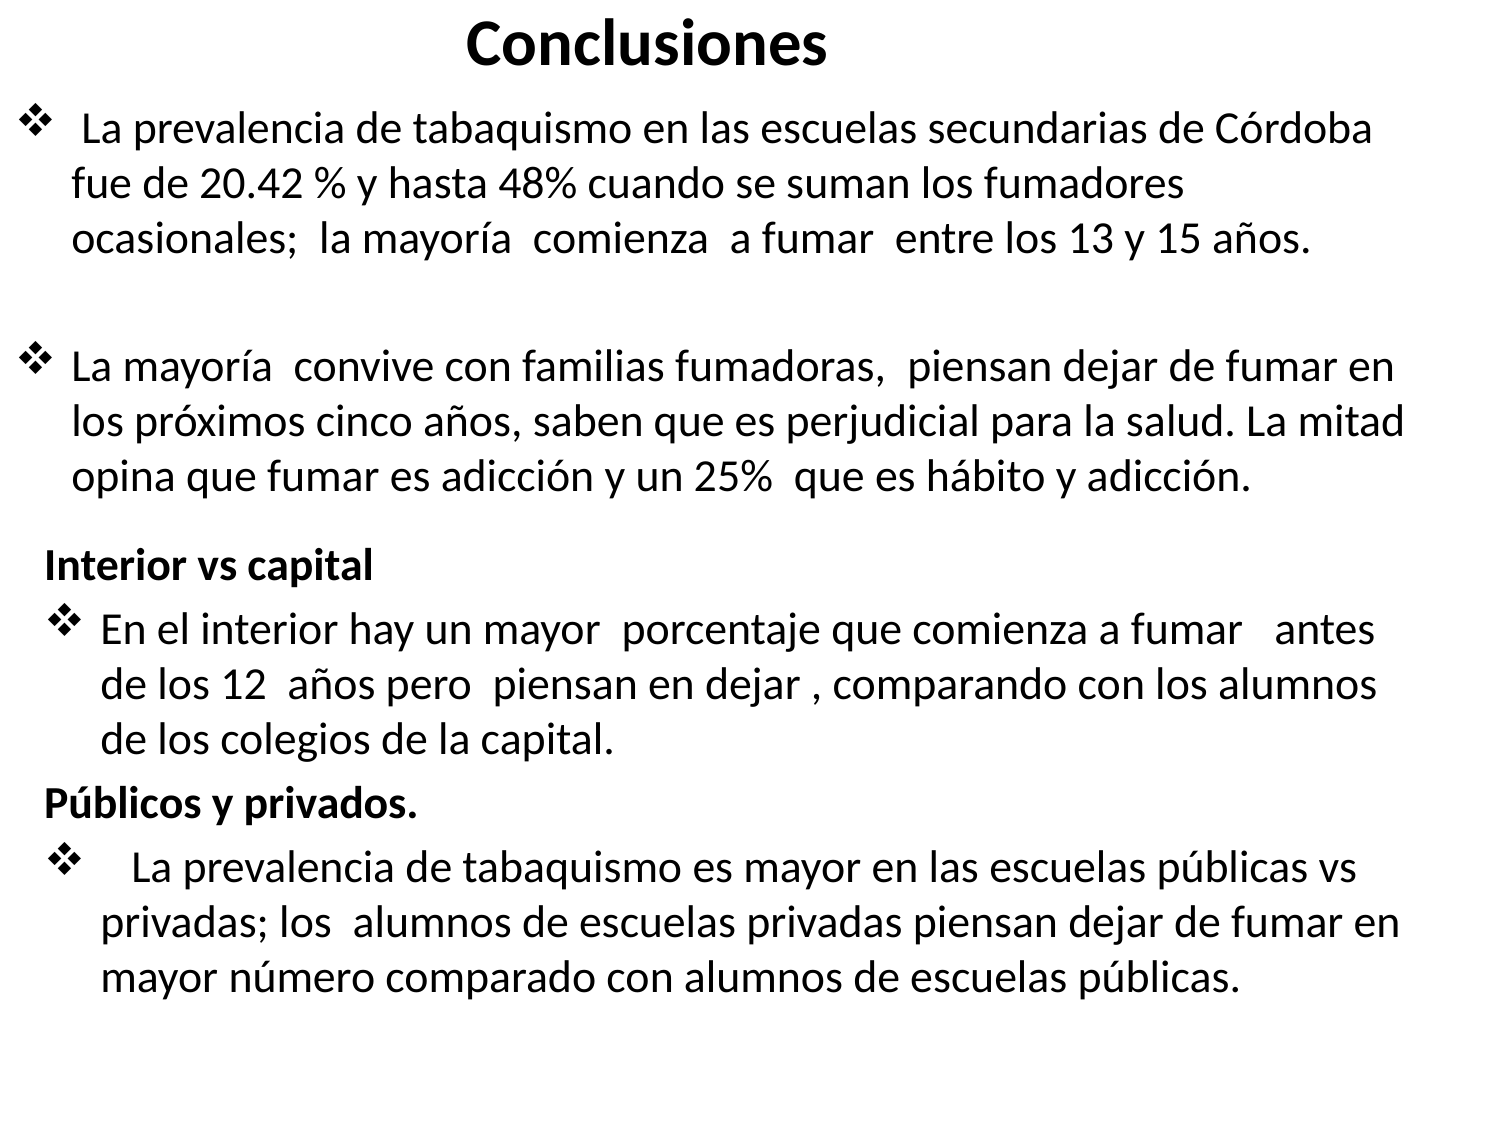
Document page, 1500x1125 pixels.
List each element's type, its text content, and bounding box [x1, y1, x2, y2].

text_box Interior vs capital En el interior hay un mayor porcentaje que comienza a fumar antes de los 12 años pero piensan en dejar , comparando con los alumnos de los colegios de la capital. Públicos y privados. La prevalencia de tabaquismo es mayor en las escuelas públicas vs privadas; los alumnos de escuelas privadas piensan dejar de fumar en mayor número comparado con alumnos de escuelas públicas. [29, 527, 1424, 1106]
list La prevalencia de tabaquismo en las escuelas secundarias de Córdoba fue de 20.42 % y hasta 48% cuando se suman los fumadores ocasionales; la mayoría comienza a fumar entre los 13 y 15 años. La mayoría convive con familias fumadoras, piensan dejar de fumar en los próximos cinco años, saben que es perjudicial para la salud. La mitad opina que fumar es adicción y un 25% que es hábito y adicción. [0, 90, 1447, 1083]
title Conclusiones [253, 0, 1057, 79]
